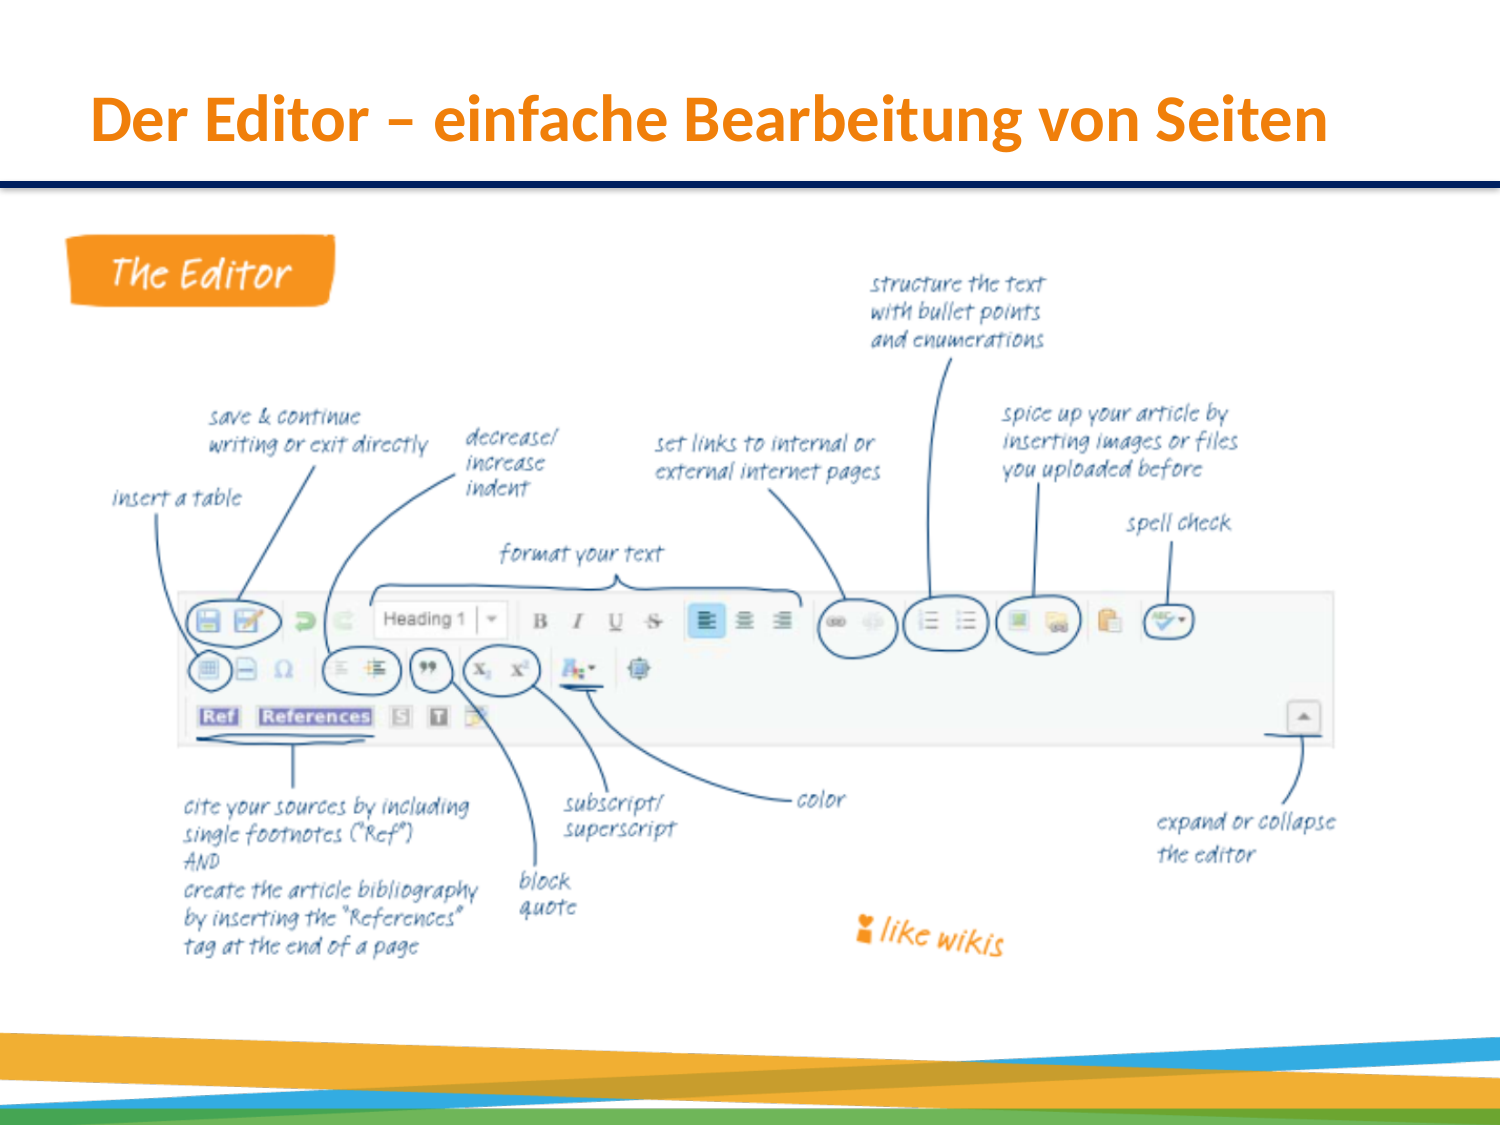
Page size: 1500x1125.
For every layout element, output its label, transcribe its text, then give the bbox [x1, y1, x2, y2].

title Der Editor – einfache Bearbeitung von Seiten [1113, 45, 1425, 185]
picture [0, 0, 1500, 1125]
title Der Editor – einfache Bearbeitung von Seiten [75, 45, 333, 185]
